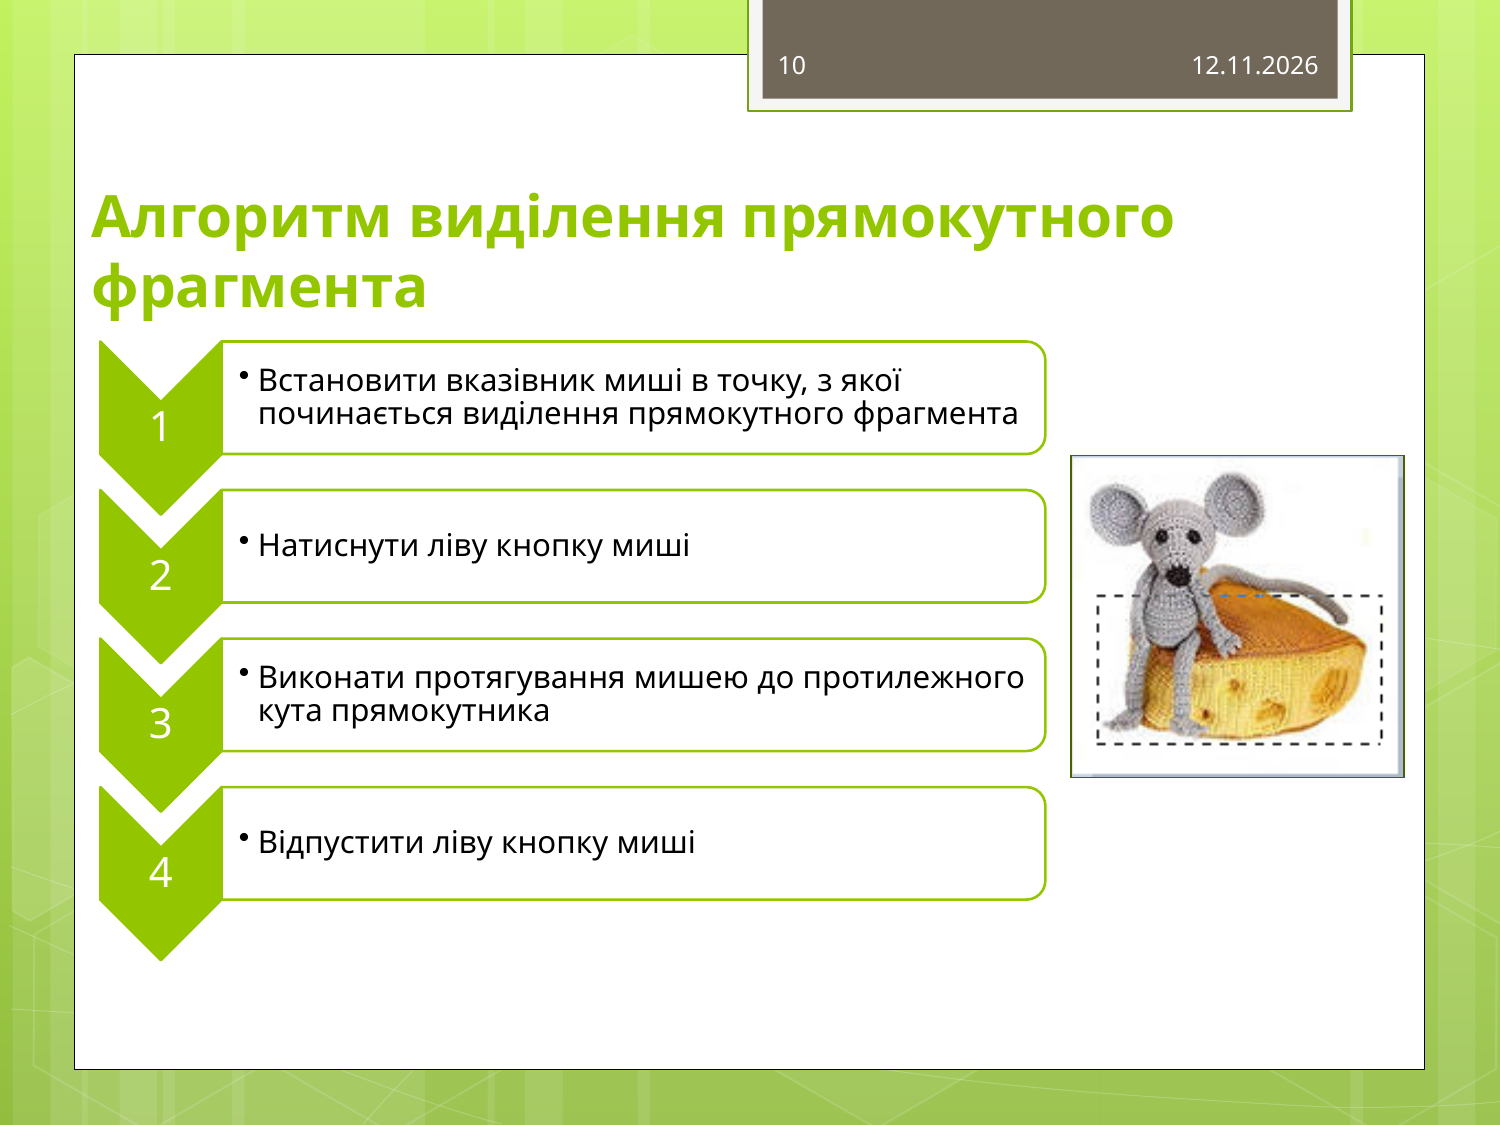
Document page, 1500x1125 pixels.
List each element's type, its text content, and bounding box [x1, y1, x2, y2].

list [100, 341, 1046, 961]
title Алгоритм виділення прямокутного фрагмента [76, 137, 1424, 327]
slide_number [983, 36, 1334, 97]
picture [1071, 455, 1404, 778]
slide_number 10 [762, 36, 982, 97]
